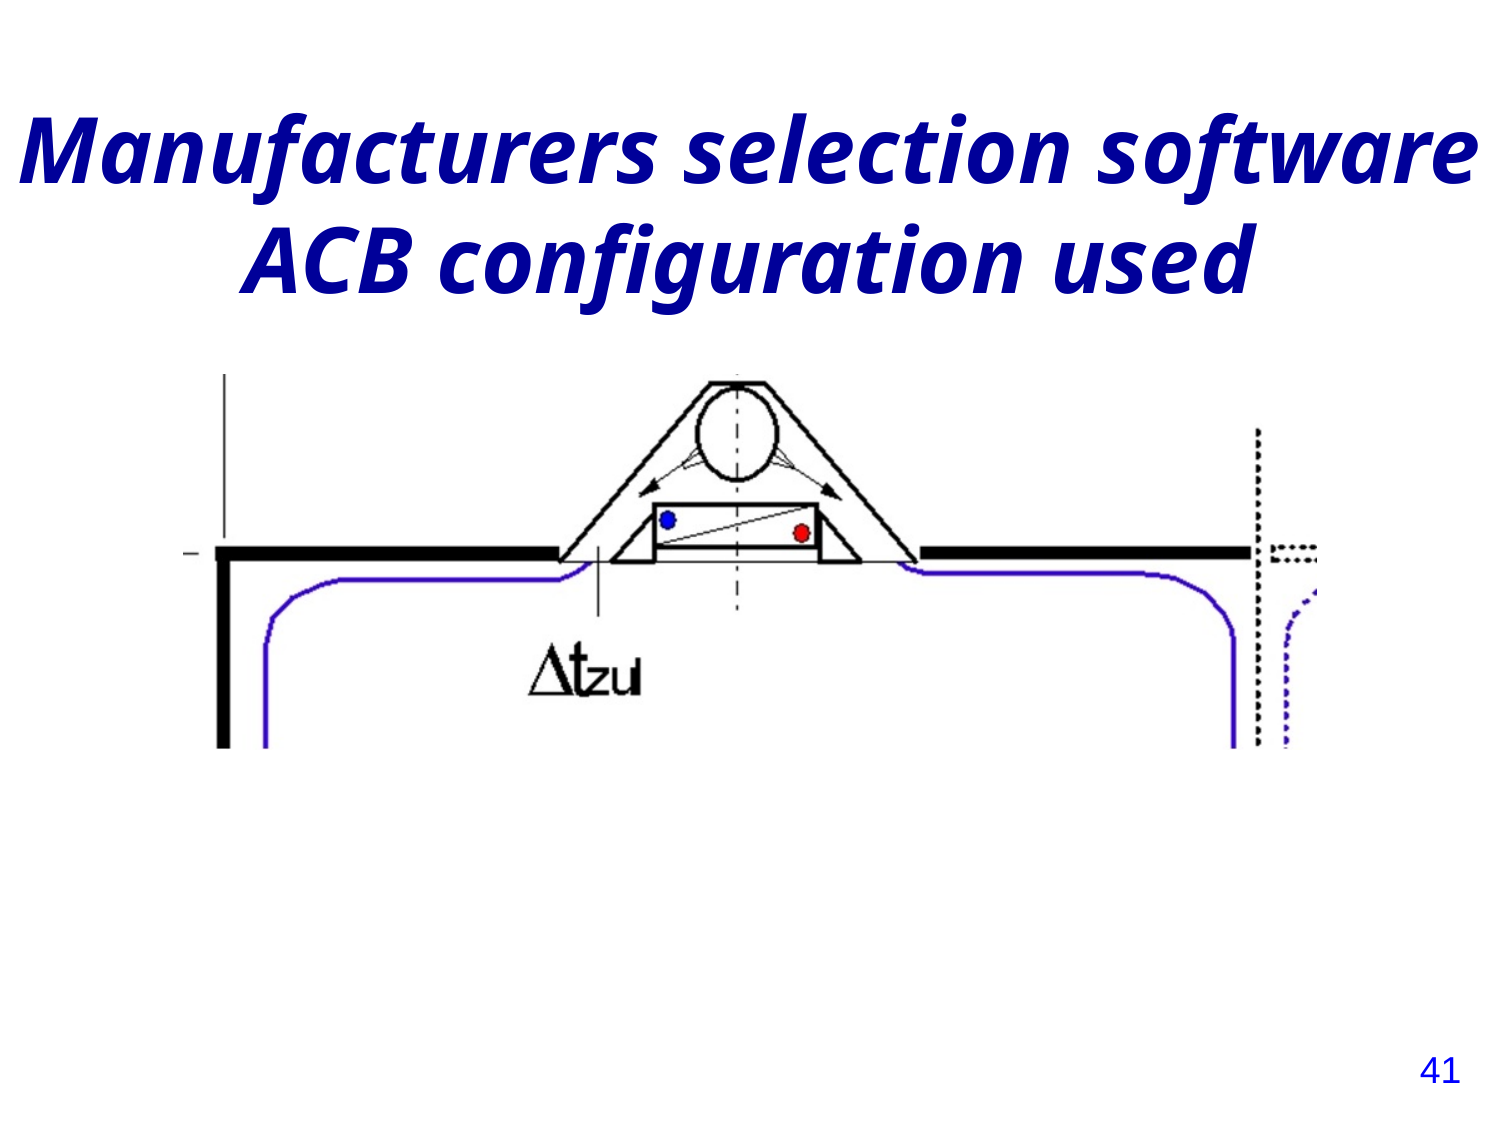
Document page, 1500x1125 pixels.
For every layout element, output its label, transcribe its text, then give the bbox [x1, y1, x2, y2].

text_box Manufacturers selection software ACB configuration used [0, 84, 1500, 320]
picture [182, 374, 1318, 751]
